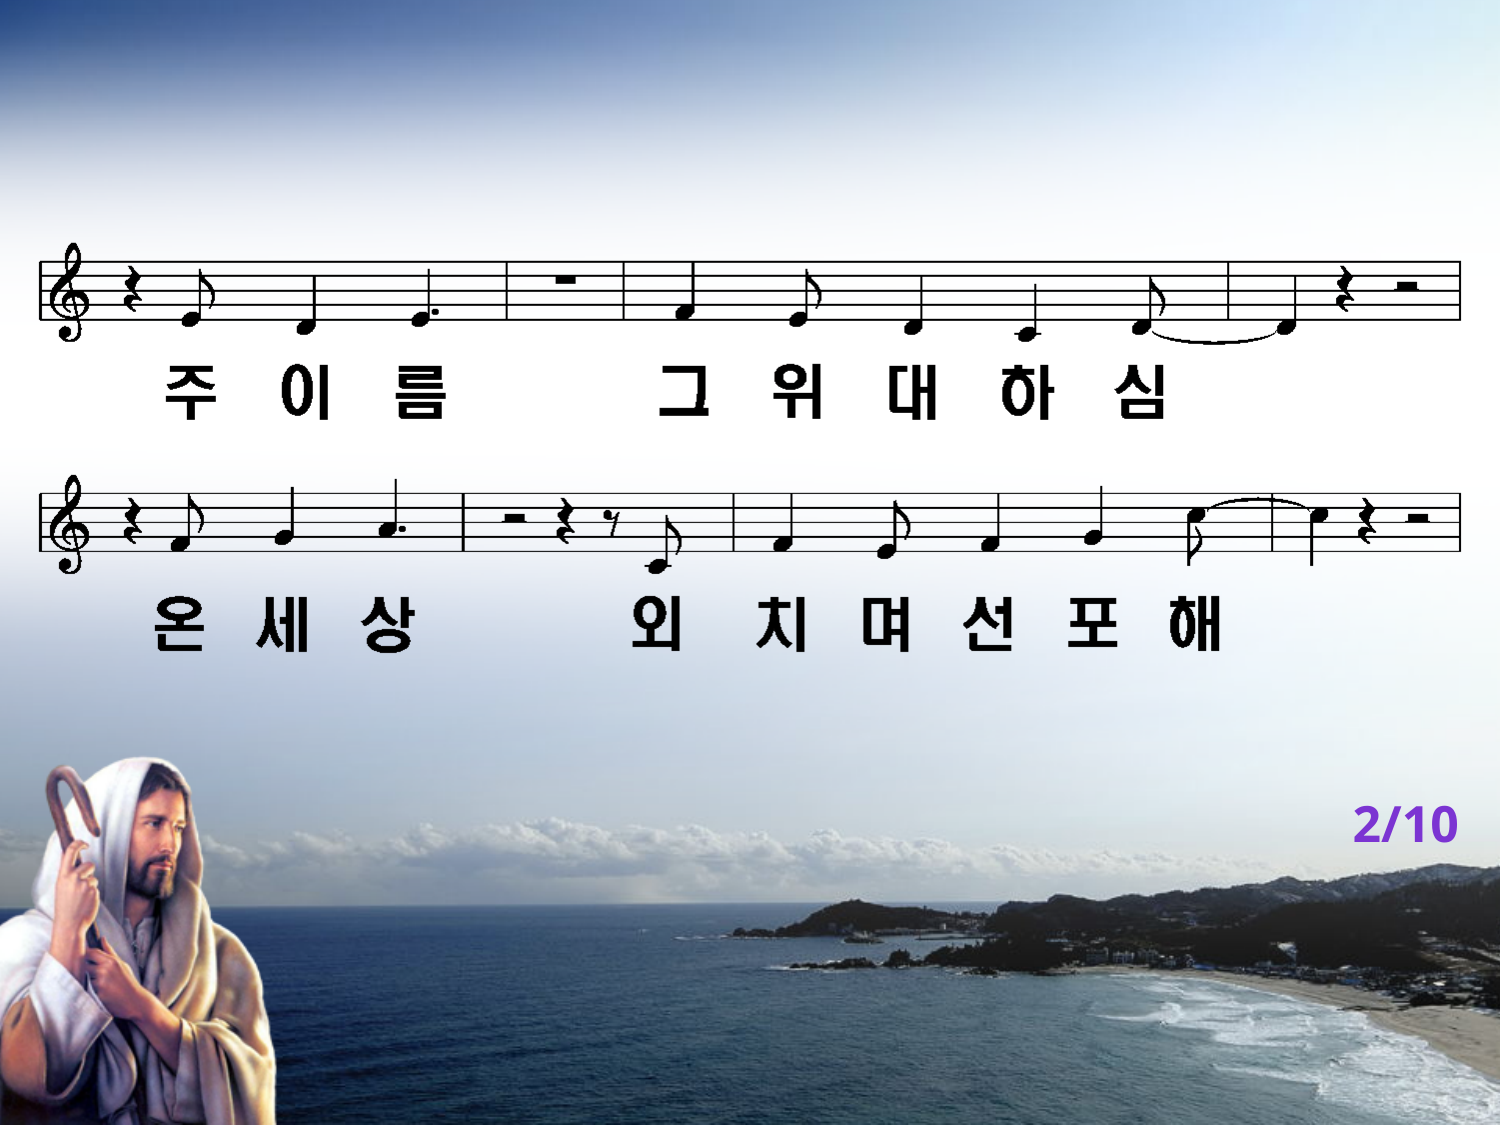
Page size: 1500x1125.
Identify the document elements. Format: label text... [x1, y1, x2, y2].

picture [0, 0, 1500, 1125]
text_box 2/10 [1337, 785, 1474, 860]
